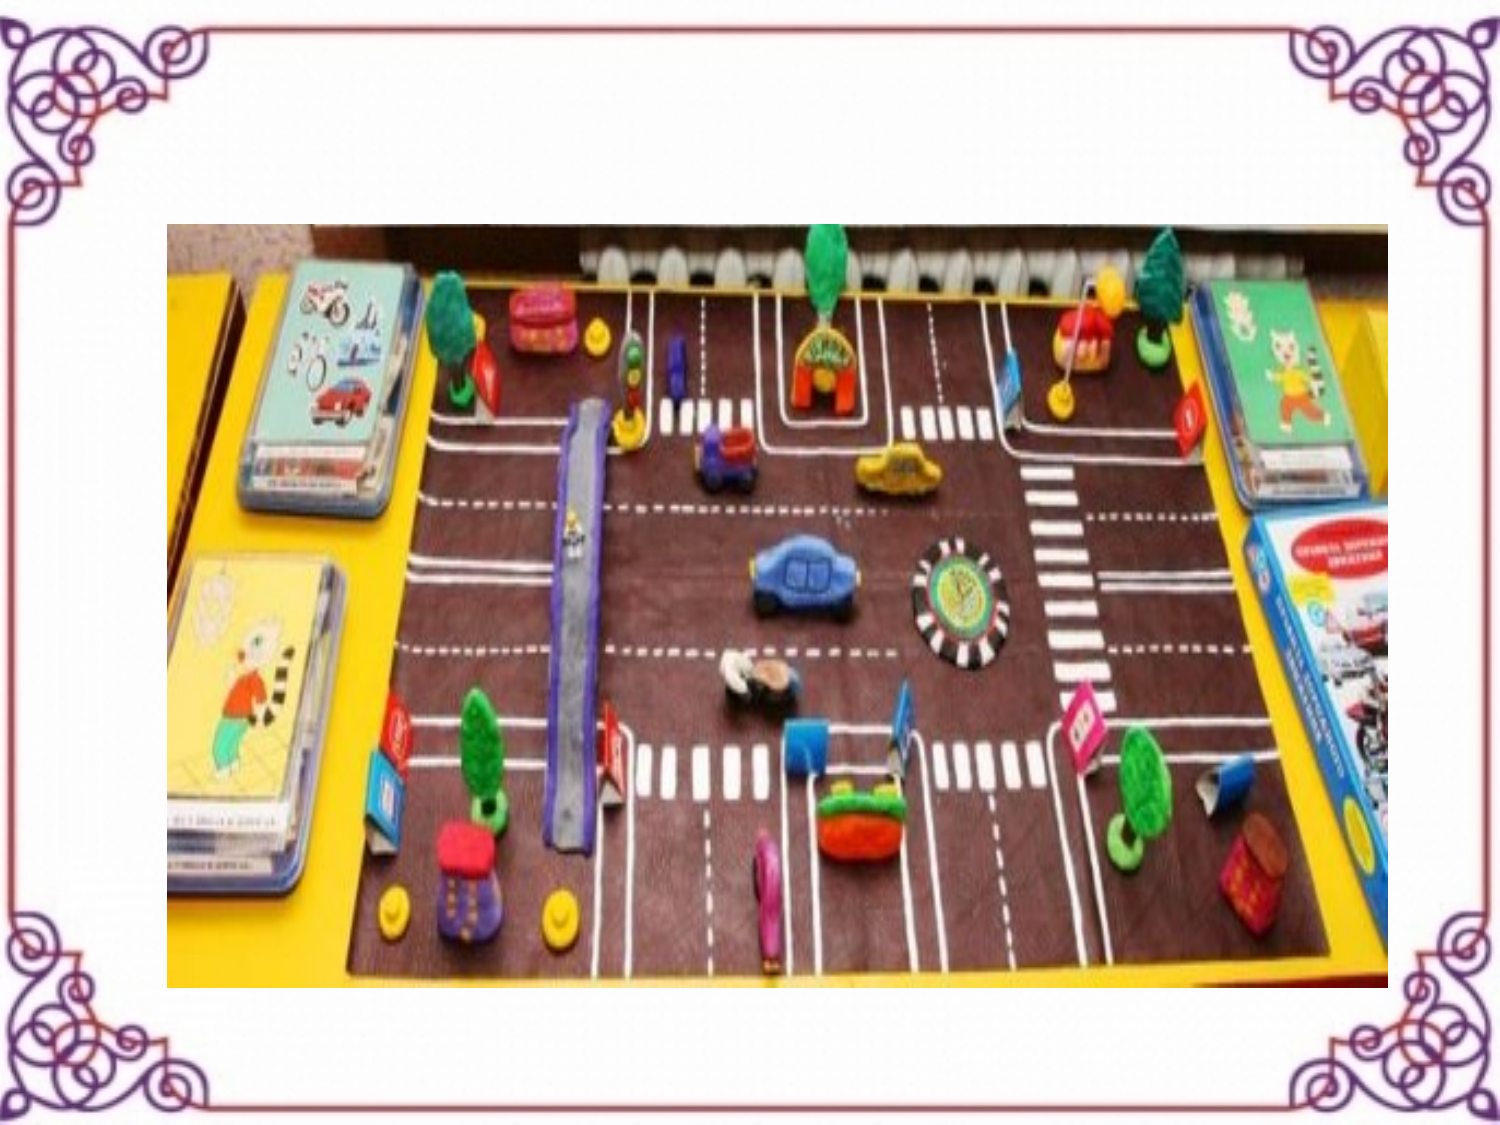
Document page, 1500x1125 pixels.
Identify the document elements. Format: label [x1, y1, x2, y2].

list [167, 224, 1388, 988]
picture [0, 0, 1500, 1125]
